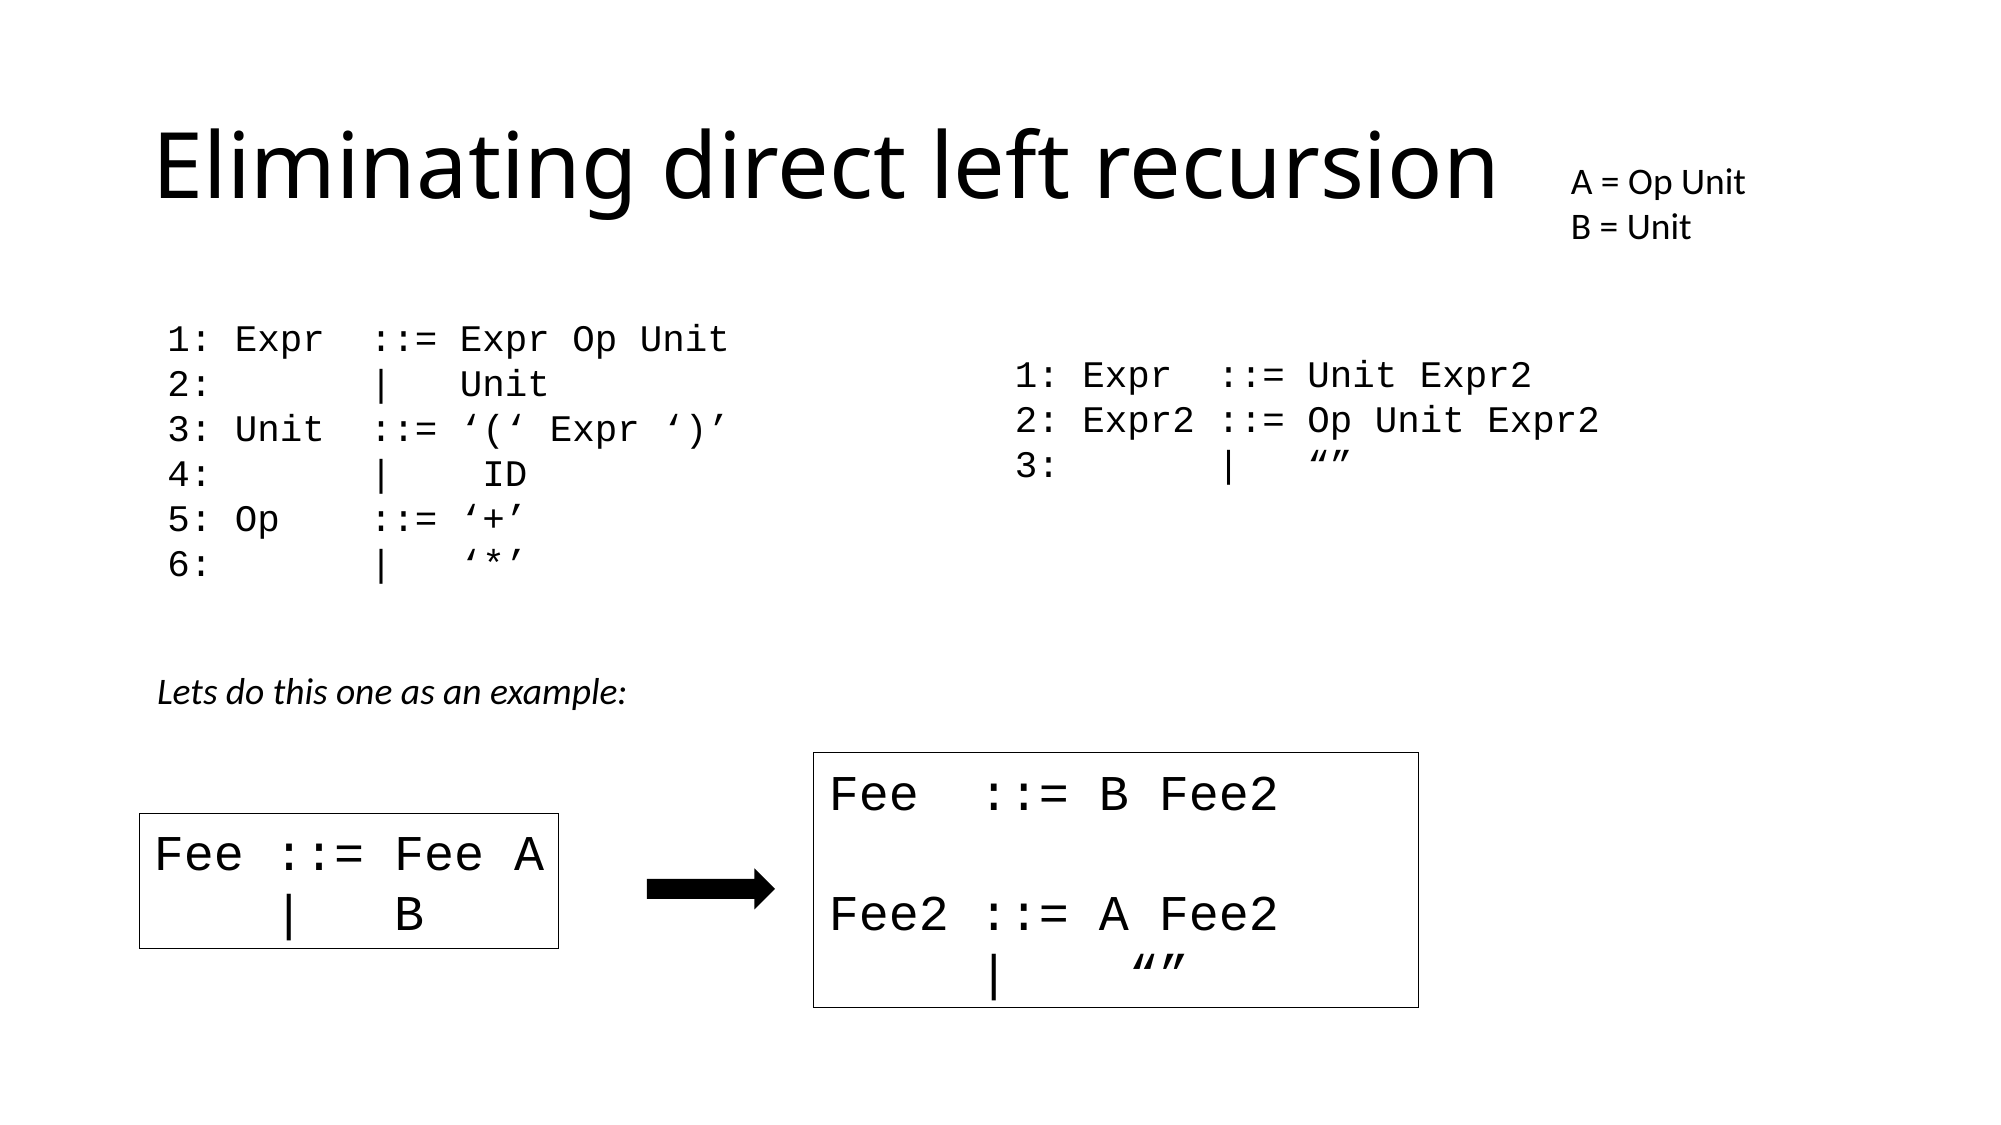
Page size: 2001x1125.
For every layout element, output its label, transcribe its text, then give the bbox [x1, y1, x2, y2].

text_box Lets do this one as an example: [142, 659, 644, 720]
text_box Fee ::= Fee A | B [139, 813, 559, 949]
text_box 1: Expr ::= Unit Expr2 2: Expr2 ::= Op Unit Expr2 3: | “” [999, 342, 2000, 493]
title Eliminating direct left recursion [137, 59, 1913, 278]
text_box A = Op Unit B = Unit [1555, 149, 1761, 255]
text_box [646, 868, 776, 910]
text_box 1: Expr ::= Expr Op Unit 2: | Unit 3: Unit ::= ‘(‘ Expr ‘)’ 4: | ID 5: Op ::= ‘+’ 6: | ‘*’ [152, 306, 795, 591]
text_box Fee ::= B Fee2 Fee2 ::= A Fee2 | “” [813, 752, 1419, 1008]
